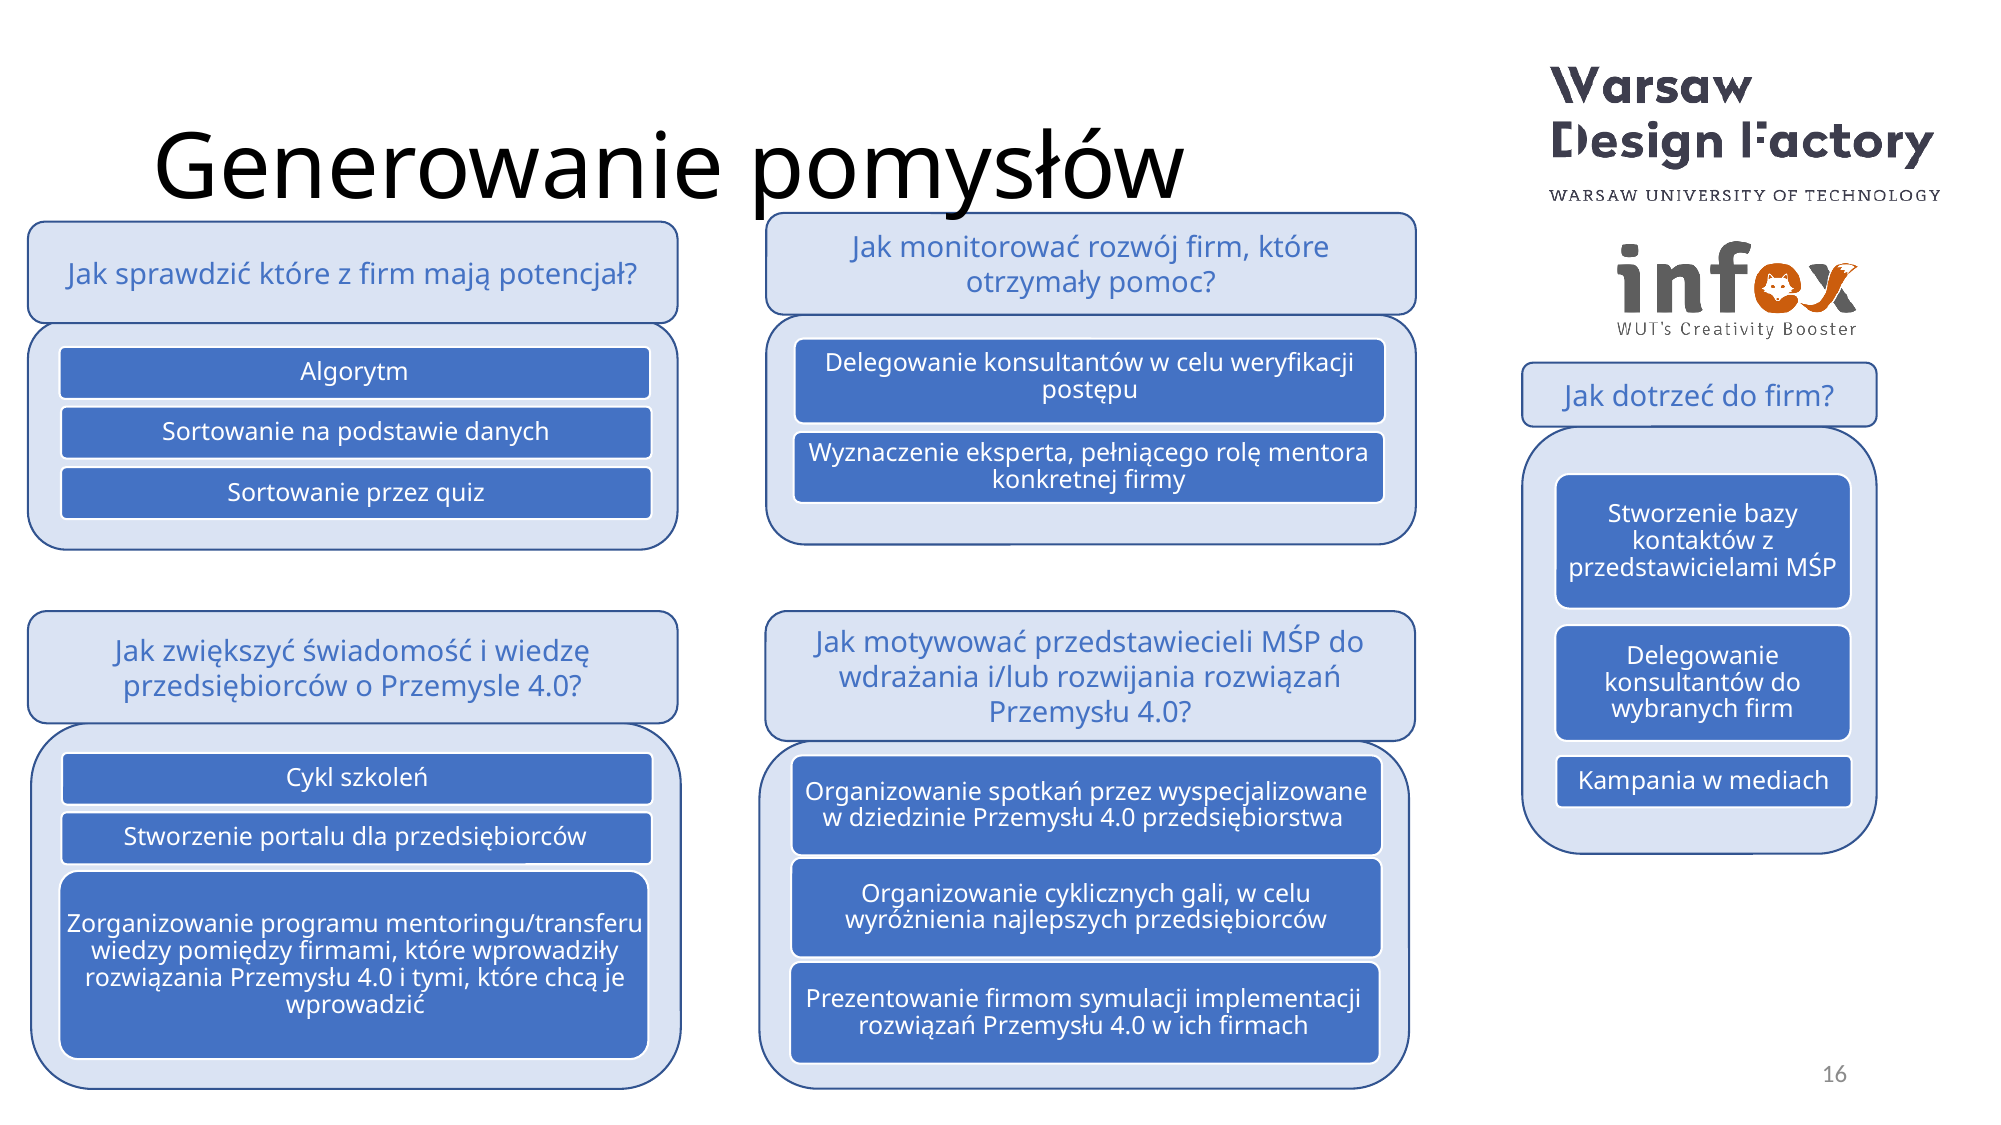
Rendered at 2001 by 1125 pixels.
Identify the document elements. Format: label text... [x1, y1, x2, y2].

text_box [1521, 428, 1878, 855]
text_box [61, 752, 653, 805]
text_box [765, 316, 1417, 546]
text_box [59, 346, 651, 399]
text_box Jak zwiększyć świadomość i wiedzę przedsiębiorców o Przemysle 4.0? [26, 610, 679, 725]
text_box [793, 431, 1385, 503]
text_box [1556, 755, 1852, 808]
text_box [30, 725, 682, 1090]
text_box Jak monitorować rozwój firm, które otrzymały pomoc? [765, 278, 1417, 316]
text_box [789, 961, 1380, 1064]
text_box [60, 467, 652, 520]
text_box Jak sprawdzić które z firm mają potencjał? [26, 220, 679, 325]
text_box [1555, 625, 1851, 741]
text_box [791, 857, 1382, 958]
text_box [59, 870, 650, 1060]
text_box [794, 338, 1386, 424]
picture [1549, 59, 1940, 201]
title Generowanie pomysłów [137, 59, 1863, 278]
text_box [60, 406, 652, 459]
text_box [758, 743, 1411, 1090]
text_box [61, 812, 652, 865]
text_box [1555, 474, 1851, 609]
picture [1566, 216, 1908, 361]
text_box Jak dotrzeć do firm? [1521, 361, 1878, 428]
text_box [26, 325, 679, 551]
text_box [791, 755, 1383, 856]
slide_number 16 [1412, 1042, 1863, 1103]
text_box Jak motywować przedstawiecieli MŚP do wdrażania i/lub rozwijania rozwiązań Przemysłu 4.0? [764, 610, 1417, 743]
